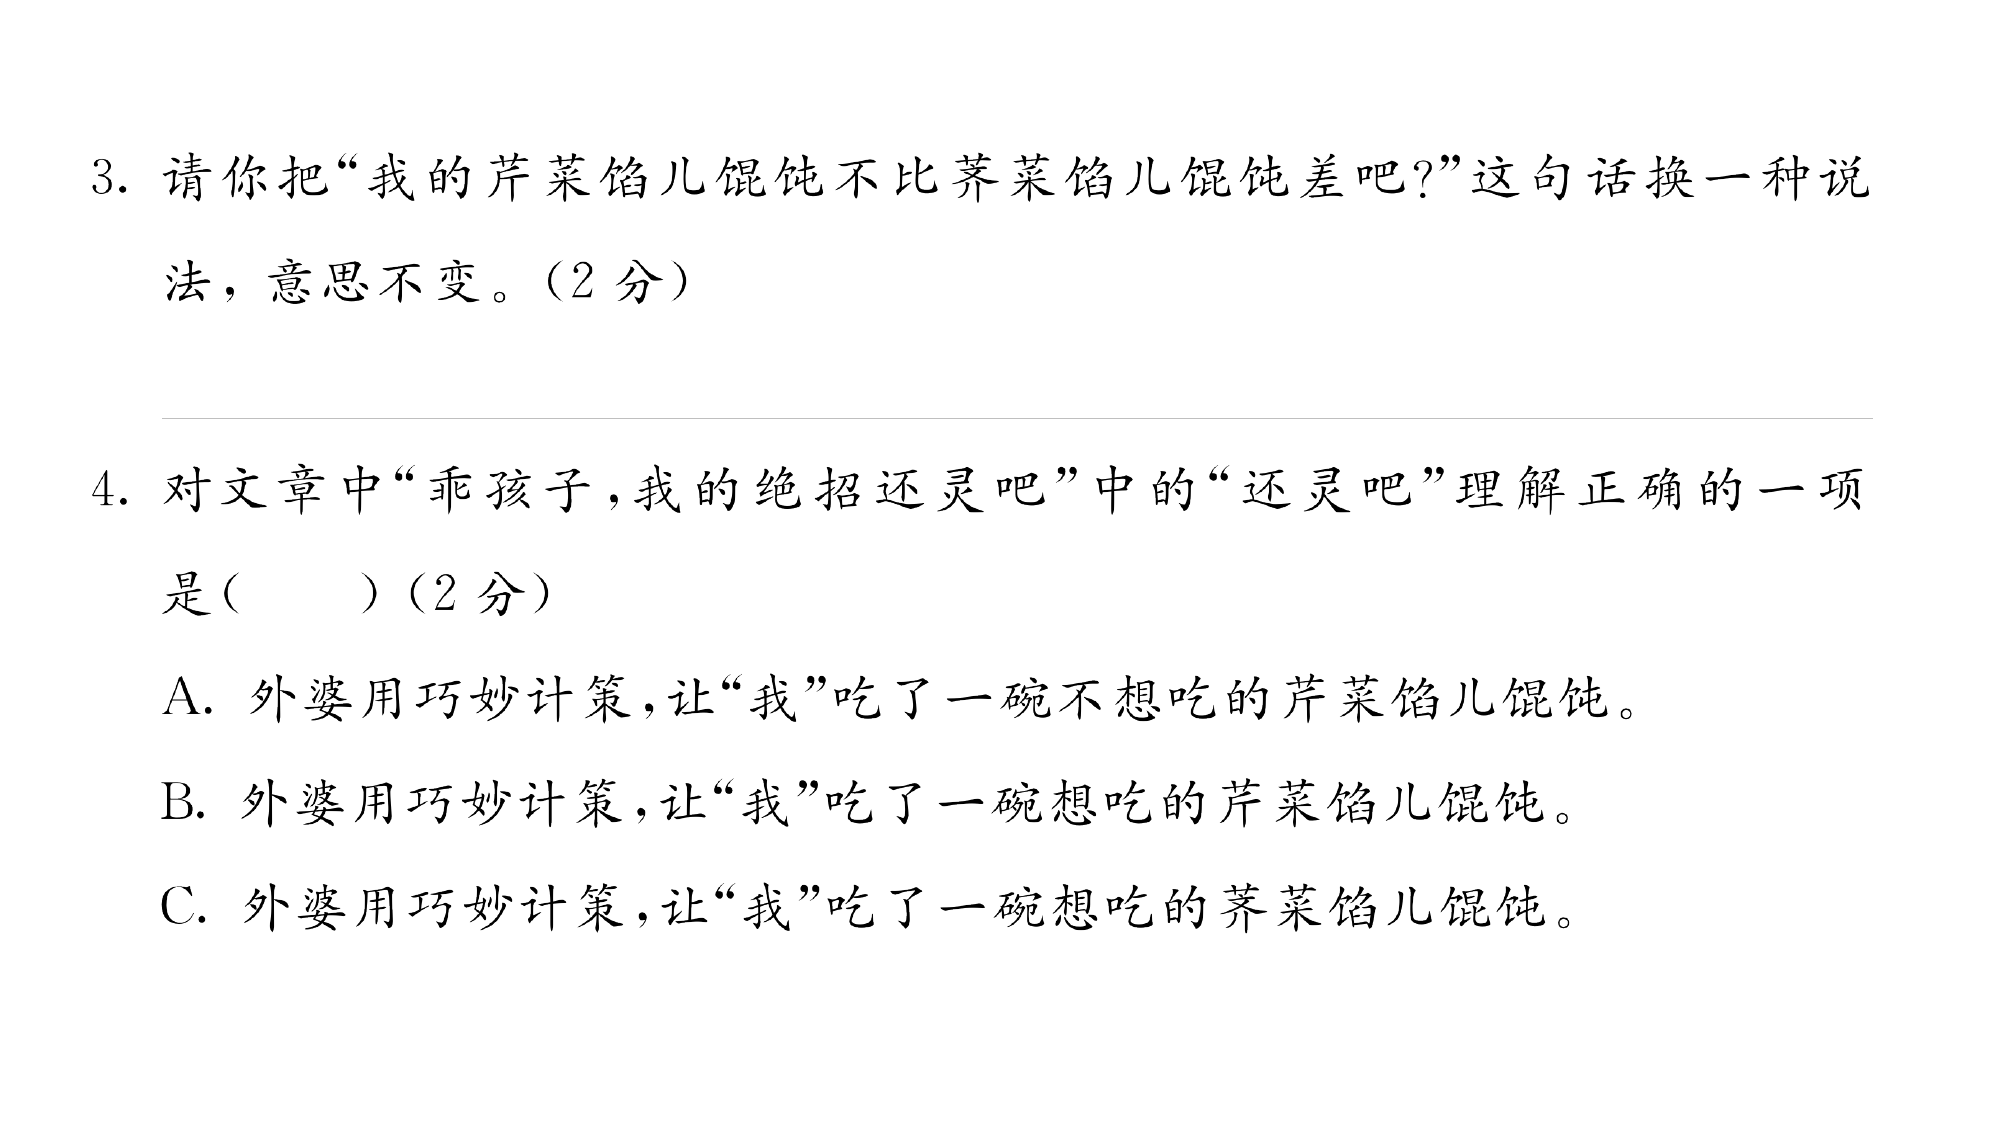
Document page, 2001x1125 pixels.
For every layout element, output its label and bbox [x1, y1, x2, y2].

picture [88, 118, 1979, 964]
